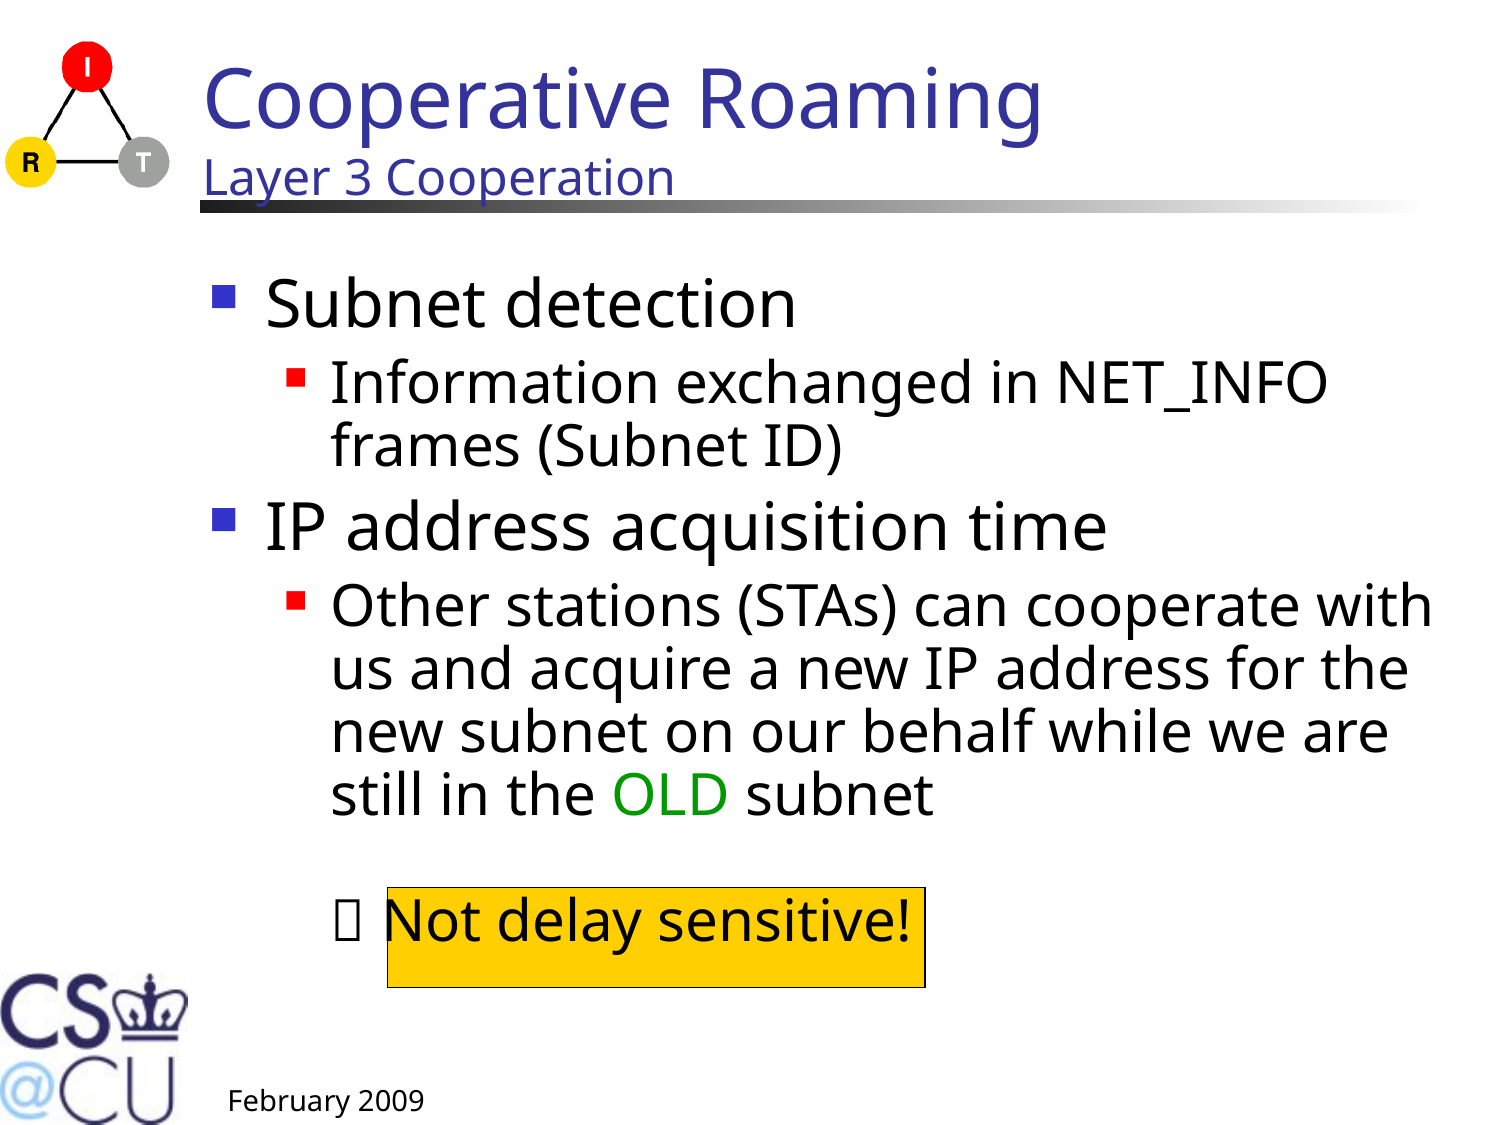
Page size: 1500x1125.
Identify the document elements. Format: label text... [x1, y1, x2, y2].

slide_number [212, 1049, 526, 1125]
picture [0, 37, 173, 192]
list Subnet detection Information exchanged in NET_INFO frames (Subnet ID) IP address acquisition time Other stations (STAs) can cooperate with us and acquire a new IP address for the new subnet on our behalf while we are still in the OLD subnet  Not delay sensitive! [193, 262, 1470, 1007]
picture [0, 973, 188, 1125]
title Cooperative Roaming Layer 3 Cooperation [187, 24, 1467, 213]
